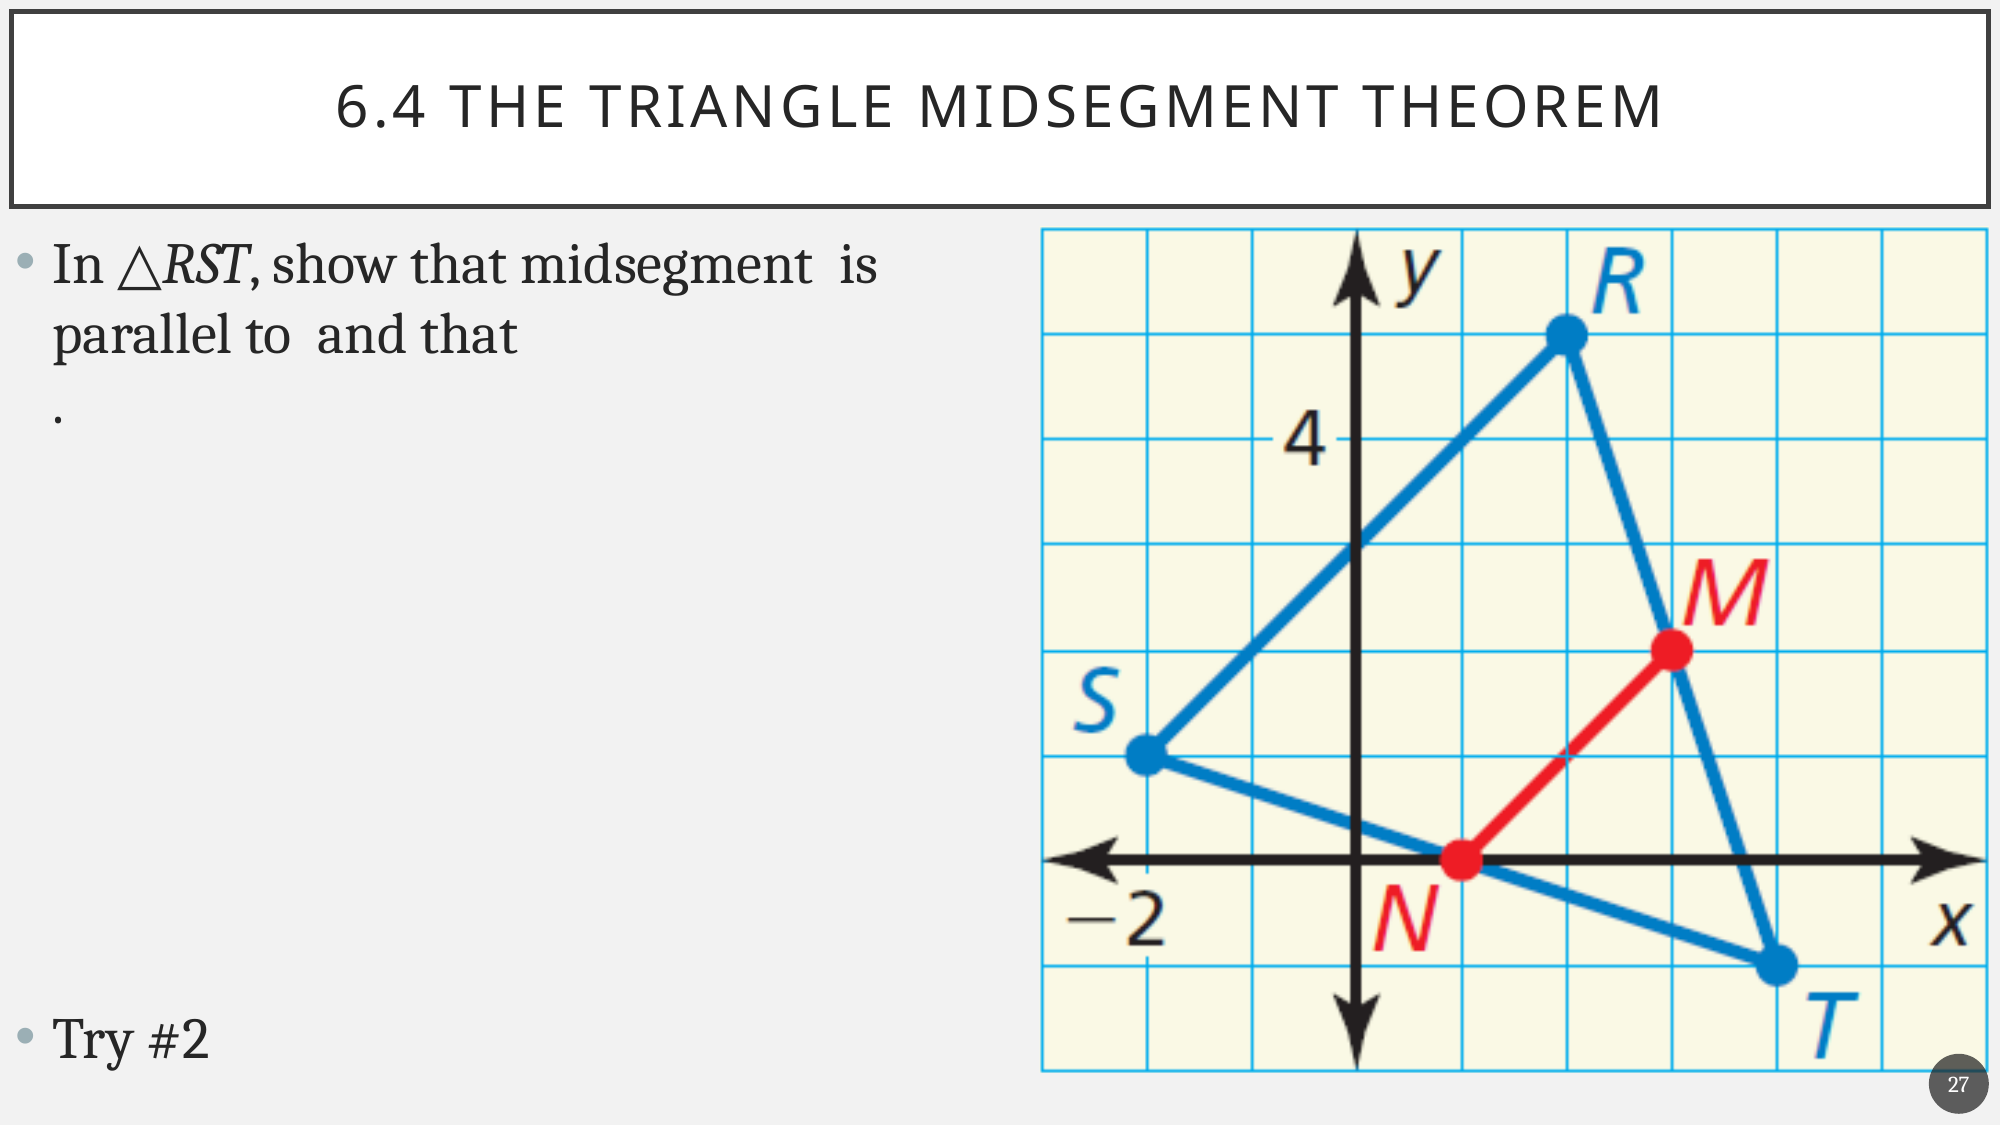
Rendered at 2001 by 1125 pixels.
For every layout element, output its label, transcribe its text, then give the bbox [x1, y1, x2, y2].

title 6.4 The Triangle Midsegment Theorem [9, 9, 1991, 209]
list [1039, 226, 1989, 1073]
slide_number 27 [1928, 1073, 1989, 1114]
